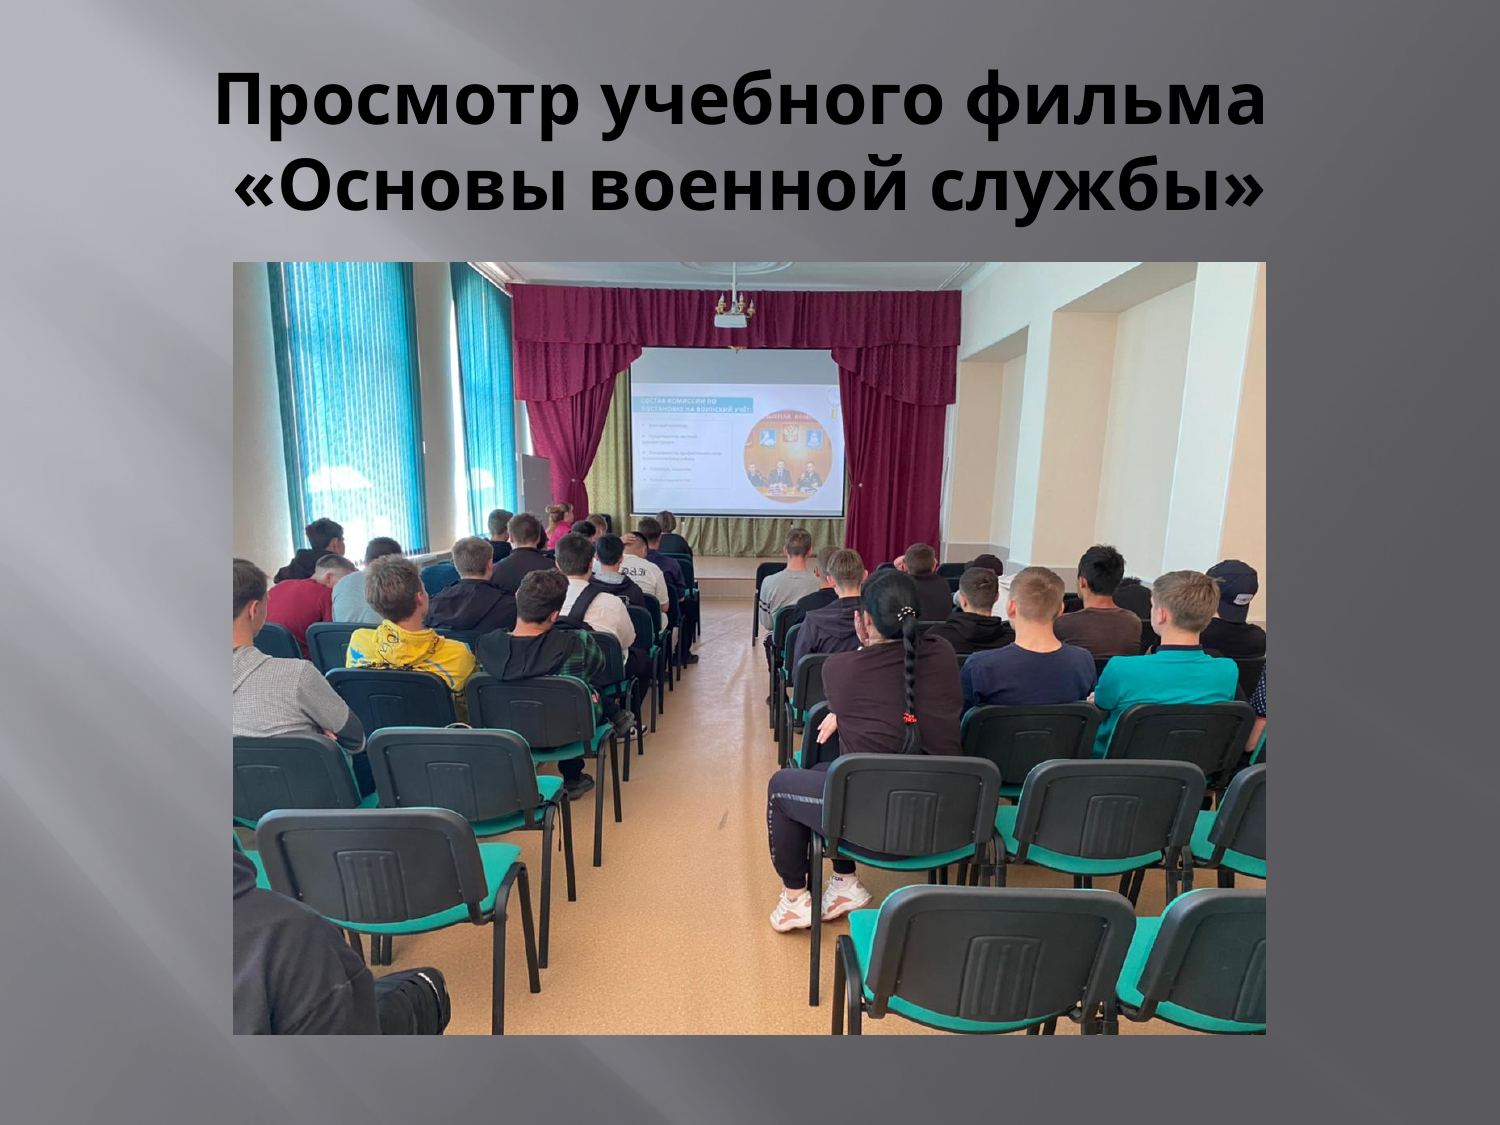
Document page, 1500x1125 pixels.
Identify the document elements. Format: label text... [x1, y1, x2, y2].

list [233, 262, 1267, 1036]
title Просмотр учебного фильма «Основы военной службы» [75, 45, 1425, 233]
